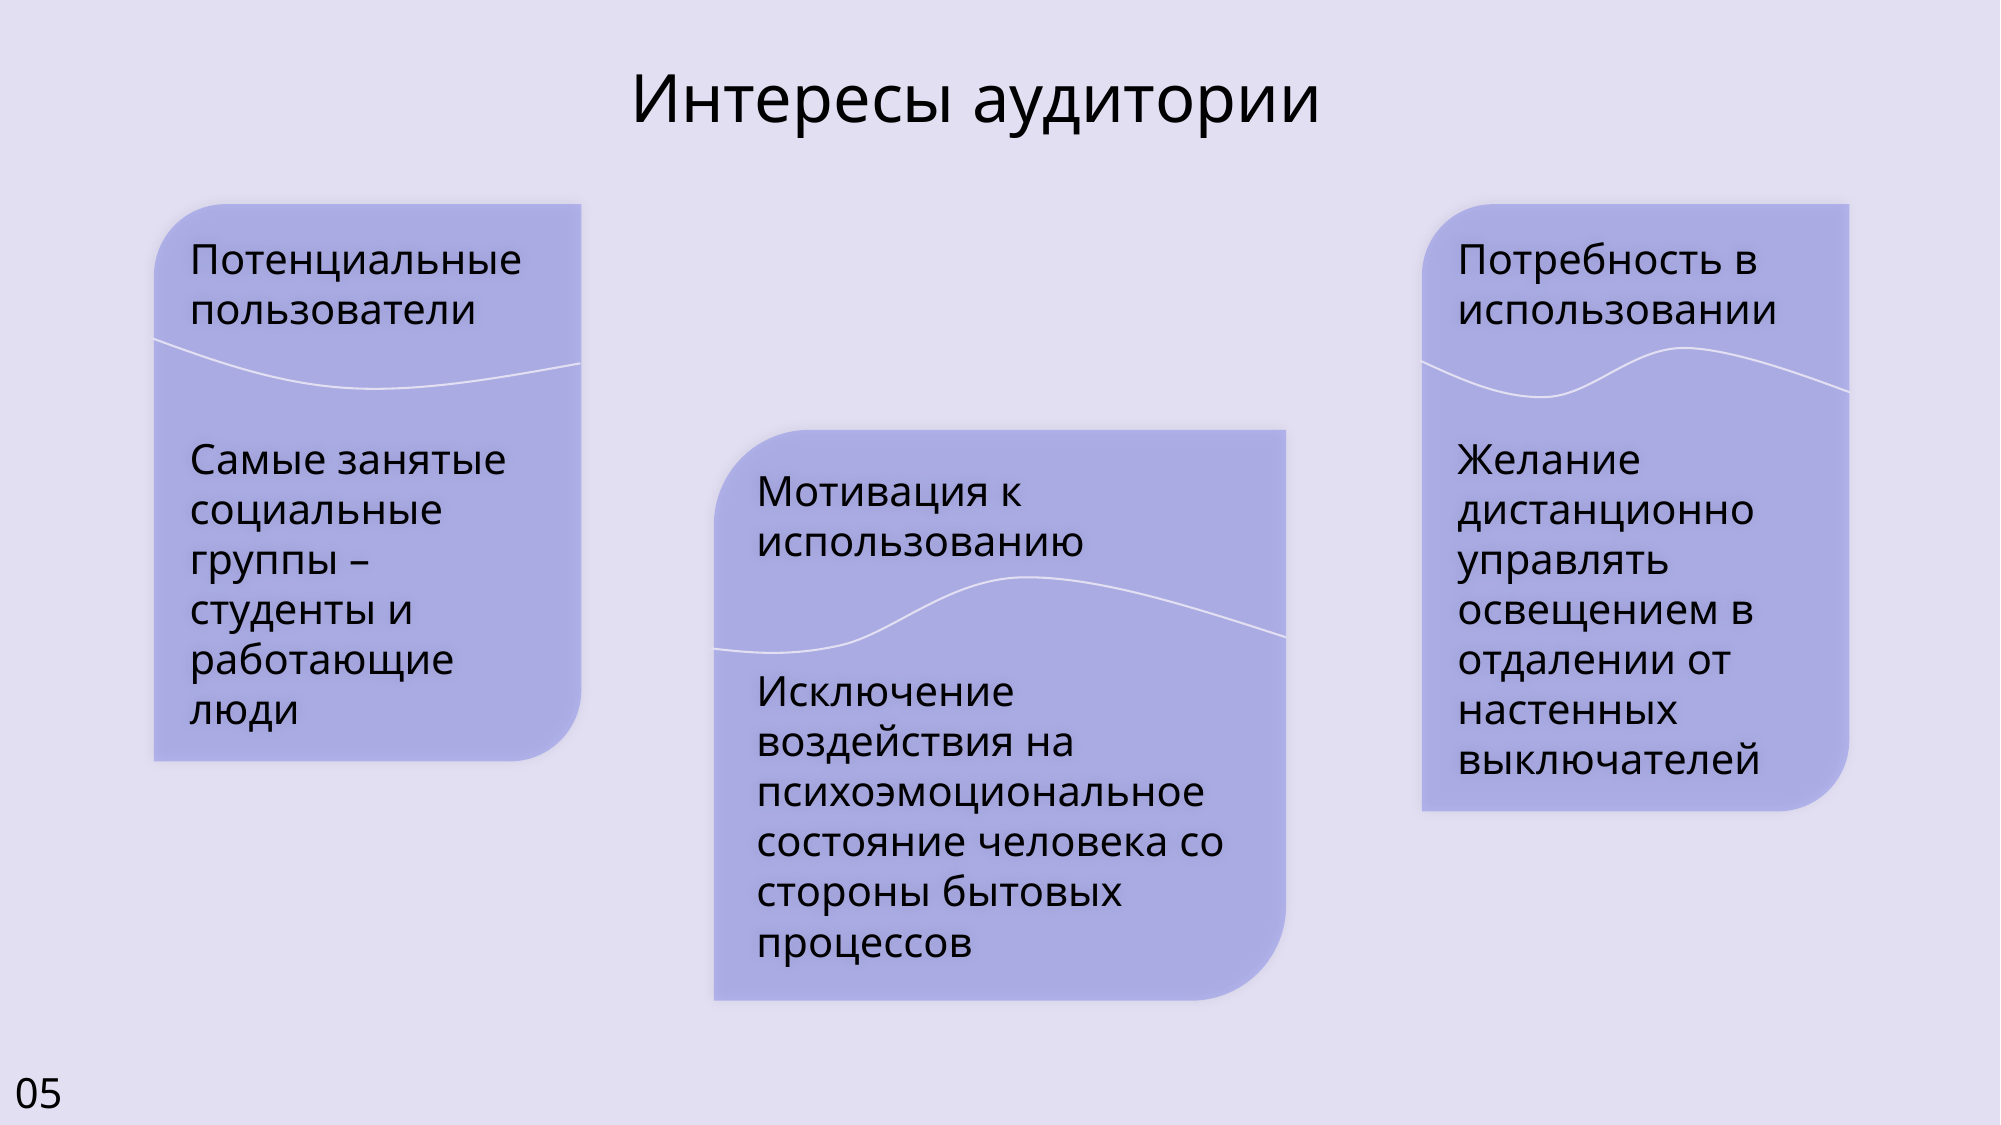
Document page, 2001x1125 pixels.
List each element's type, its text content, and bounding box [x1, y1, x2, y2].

text_box 05 [0, 1059, 149, 1125]
text_box Мотивация к использованию Исключение воздействия на психоэмоциональное состояние человека со стороны бытовых процессов [713, 429, 1287, 648]
text_box Потребность в использовании Желание дистанционно управлять освещением в отдалении от настенных выключателей [1421, 363, 1850, 812]
text_box Потенциальные пользователи Самые занятые социальные группы – студенты и работающие люди [153, 204, 582, 762]
text_box Интересы аудитории [615, 48, 1385, 144]
text_box [1419, 346, 1852, 399]
text_box [710, 576, 1287, 654]
text_box Потребность в использовании Желание дистанционно управлять освещением в отдалении от настенных выключателей [1421, 204, 1850, 390]
text_box [150, 336, 581, 390]
text_box Мотивация к использованию Исключение воздействия на психоэмоциональное состояние человека со стороны бытовых процессов [713, 638, 1287, 1001]
